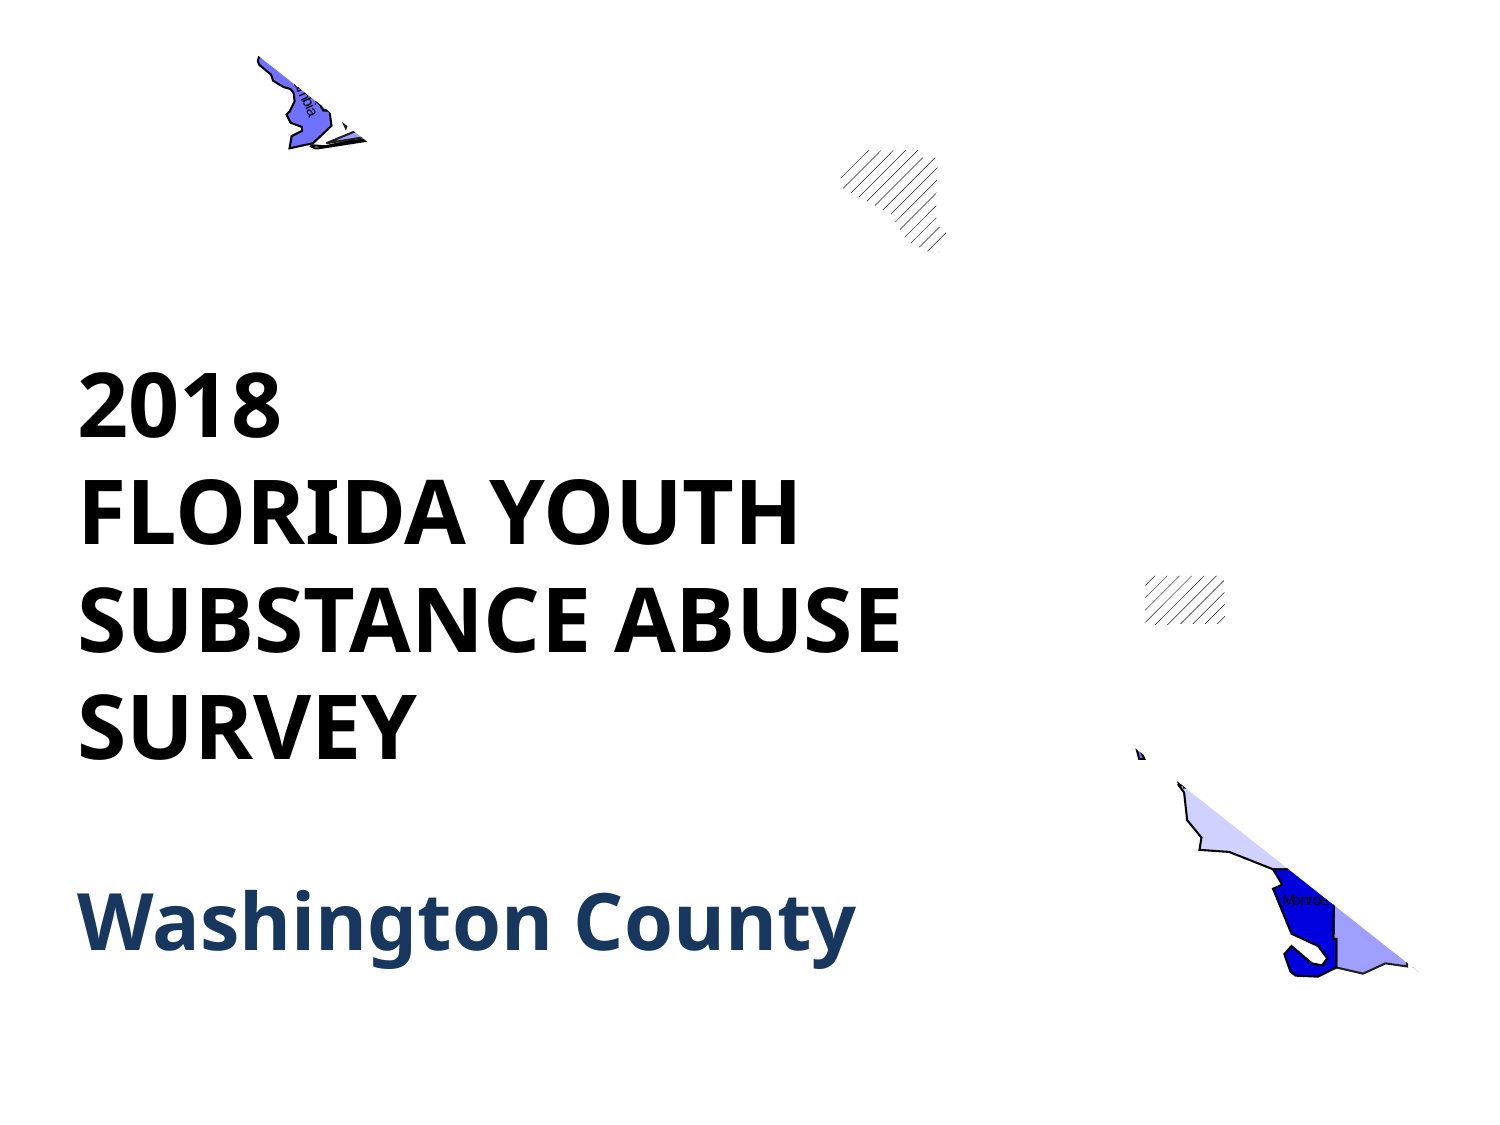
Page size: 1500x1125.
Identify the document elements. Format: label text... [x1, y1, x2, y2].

subtitle Washington County [62, 874, 192, 1001]
picture [197, 0, 1476, 1017]
title 2018 FLORIDA YOUTH SUBSTANCE ABUSE SURVEY [62, 299, 192, 826]
